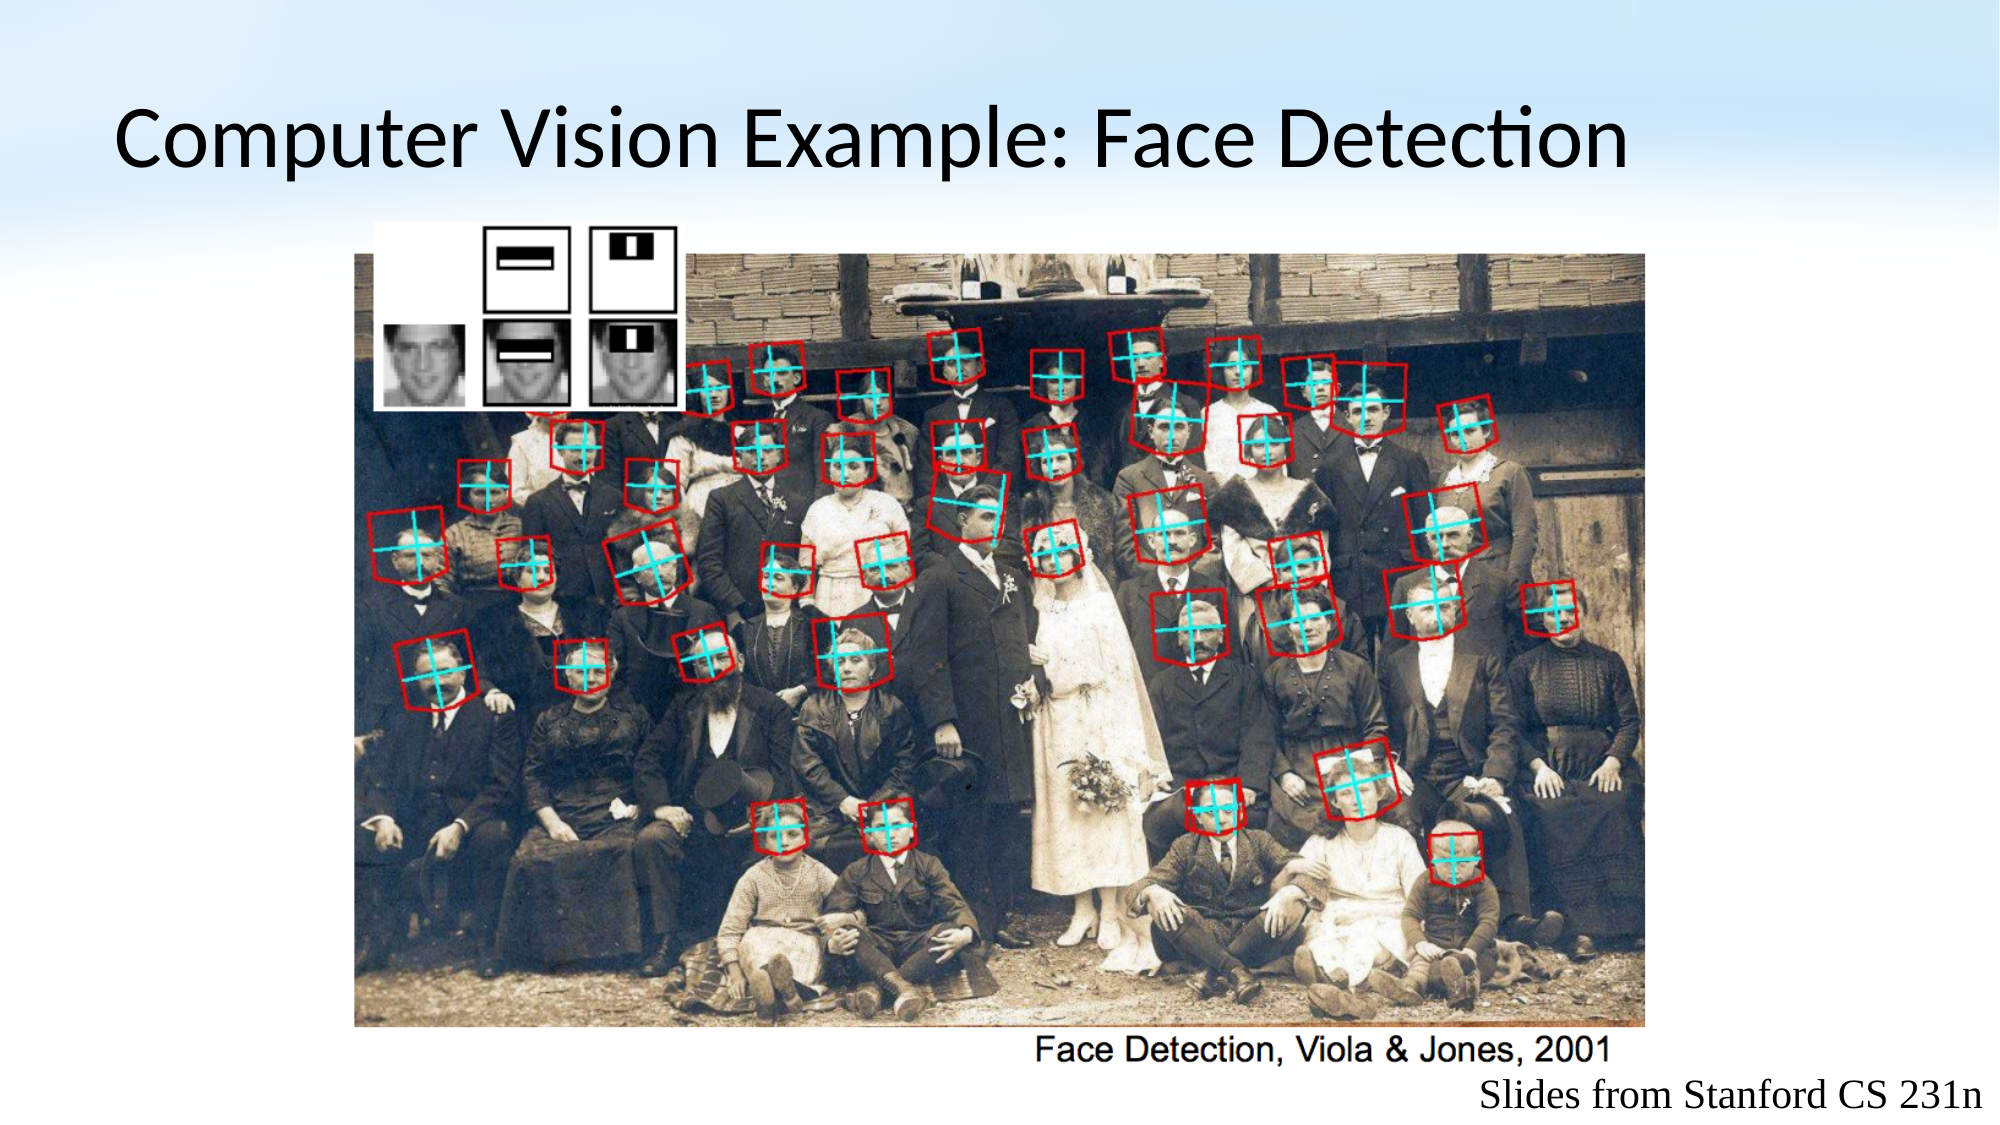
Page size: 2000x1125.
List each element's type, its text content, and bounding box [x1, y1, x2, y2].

text_box Slides from Stanford CS 231n [1463, 1059, 1999, 1125]
picture [0, 0, 2000, 1125]
title Computer Vision Example: Face Detection [99, 37, 1963, 226]
